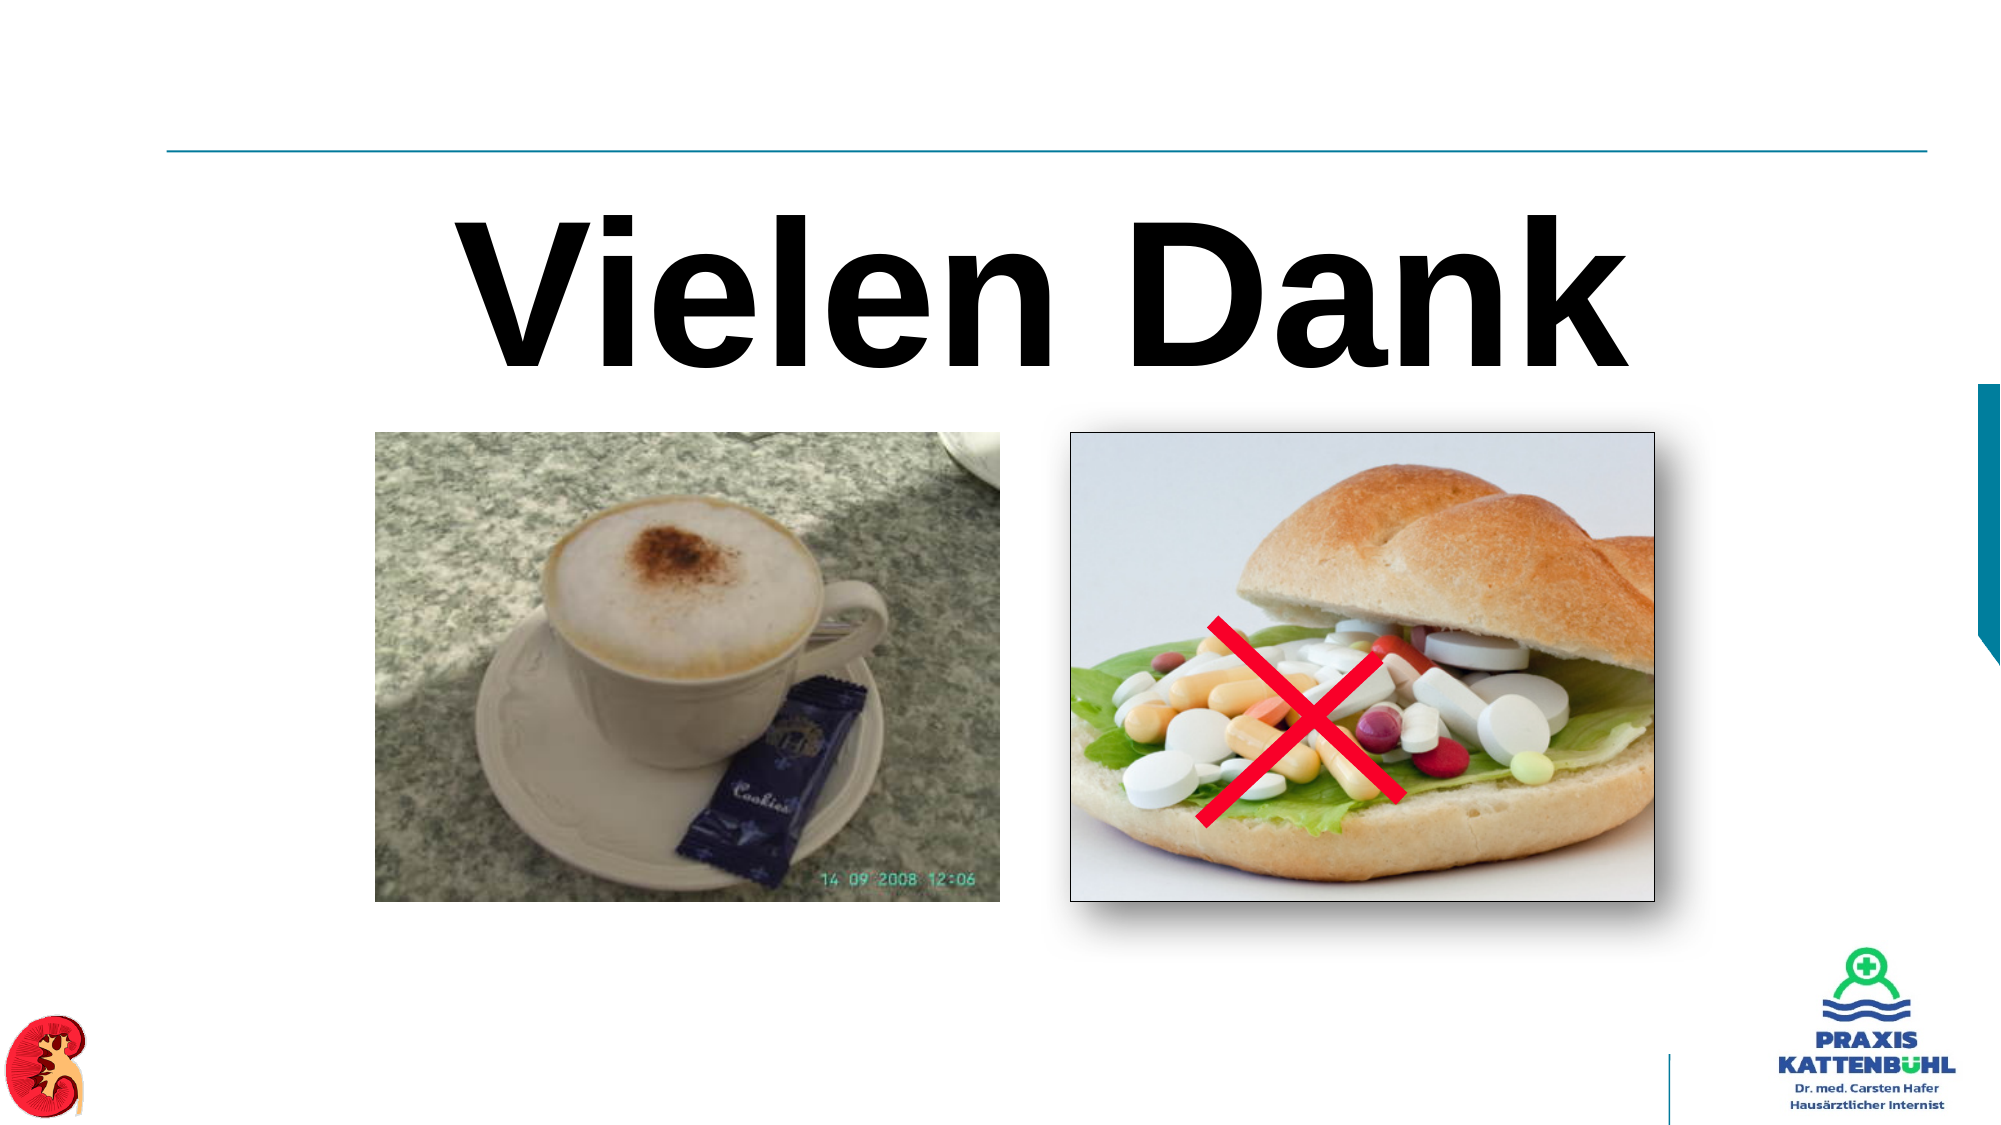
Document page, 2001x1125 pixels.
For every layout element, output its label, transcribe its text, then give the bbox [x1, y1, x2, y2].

text_box Vielen Dank [439, 125, 1646, 416]
picture [1070, 432, 1655, 902]
picture [374, 432, 1000, 902]
picture [1756, 940, 1978, 1122]
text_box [1200, 656, 1378, 823]
picture [1978, 638, 2000, 666]
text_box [1212, 621, 1402, 799]
picture [0, 1011, 91, 1125]
